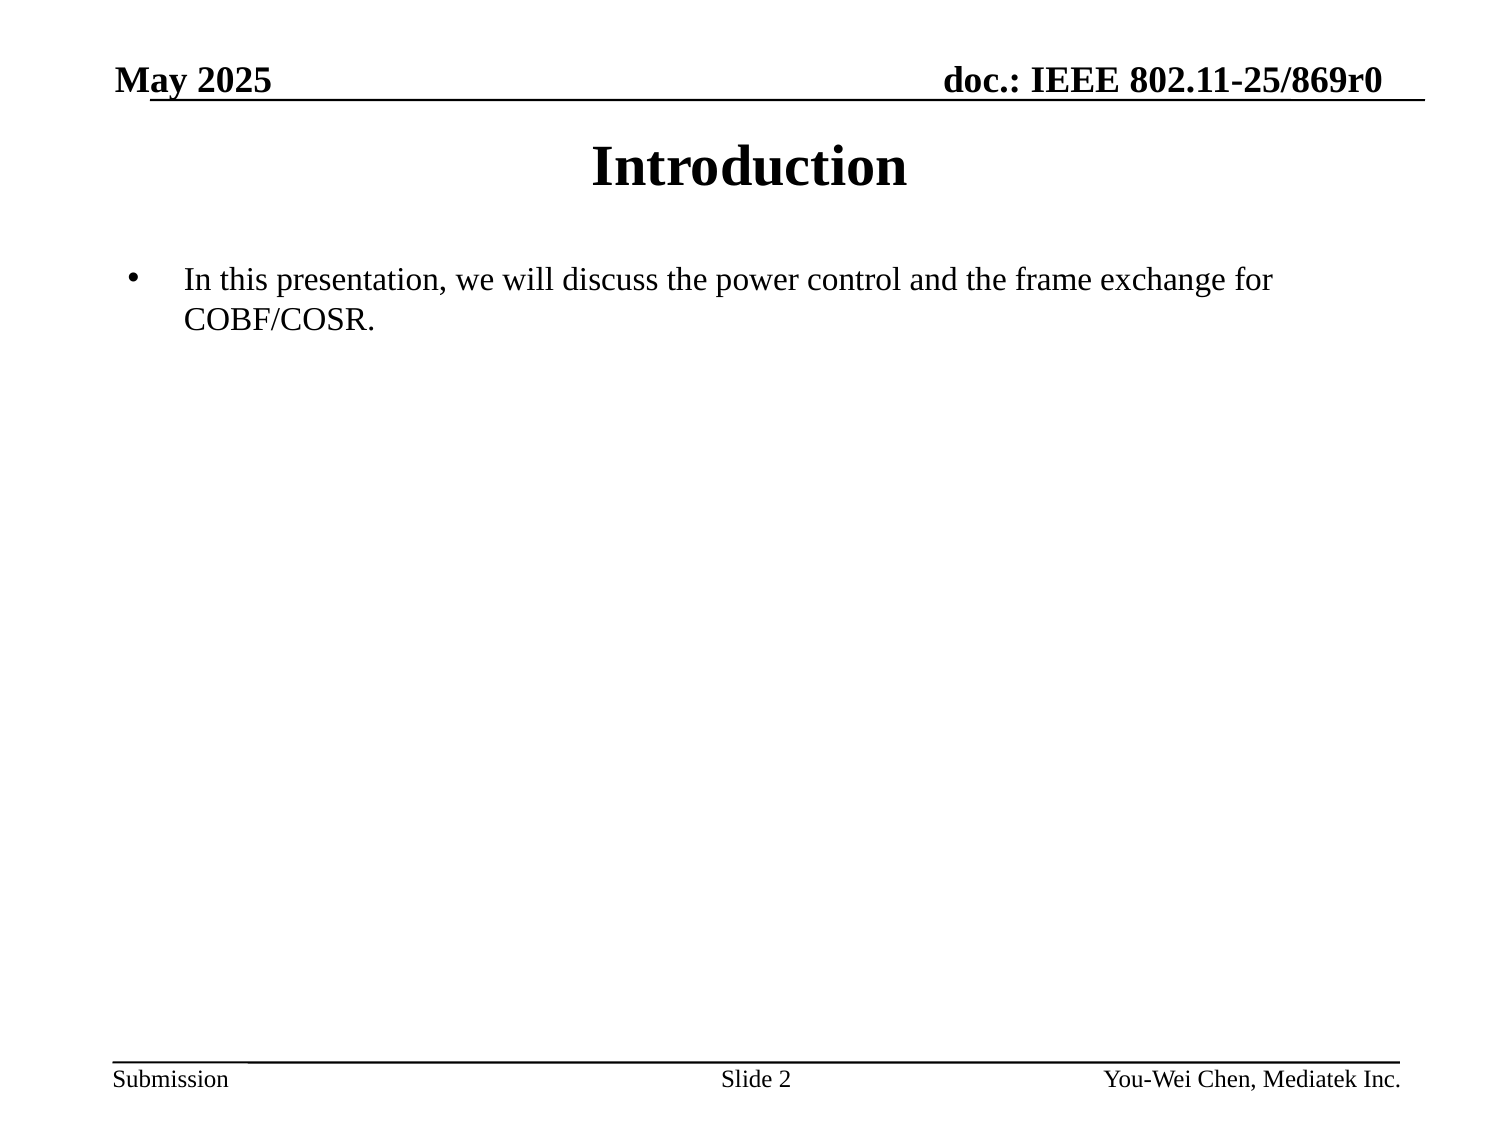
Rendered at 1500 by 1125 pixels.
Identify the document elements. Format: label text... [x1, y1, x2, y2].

list In this presentation, we will discuss the power control and the frame exchange for COBF/COSR. [112, 249, 1463, 1001]
title Introduction [112, 112, 1388, 213]
footer You-Wei Chen, Mediatek Inc. [1098, 1061, 1402, 1093]
slide_number Slide 2 [712, 1061, 800, 1093]
